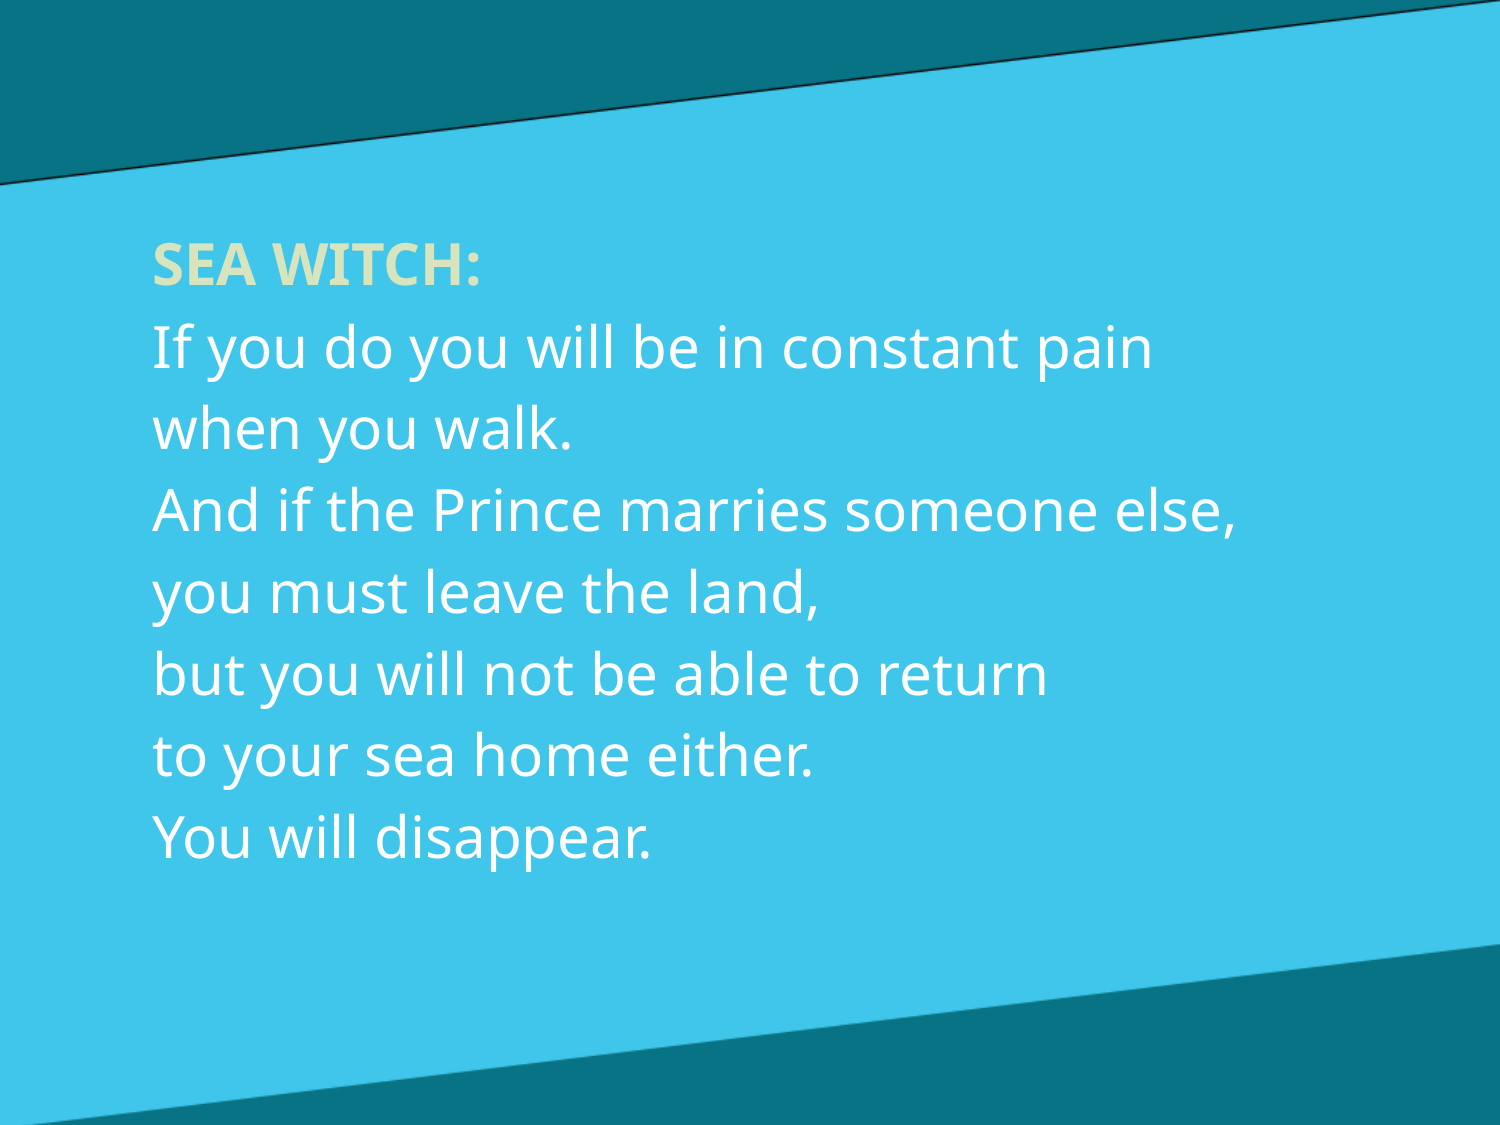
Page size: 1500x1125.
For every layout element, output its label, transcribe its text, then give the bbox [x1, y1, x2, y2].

list SEA WITCH: If you do you will be in constant pain when you walk. And if the Prince marries someone else, you must leave the land, but you will not be able to return to your sea home either. You will disappear. [137, 227, 1363, 881]
